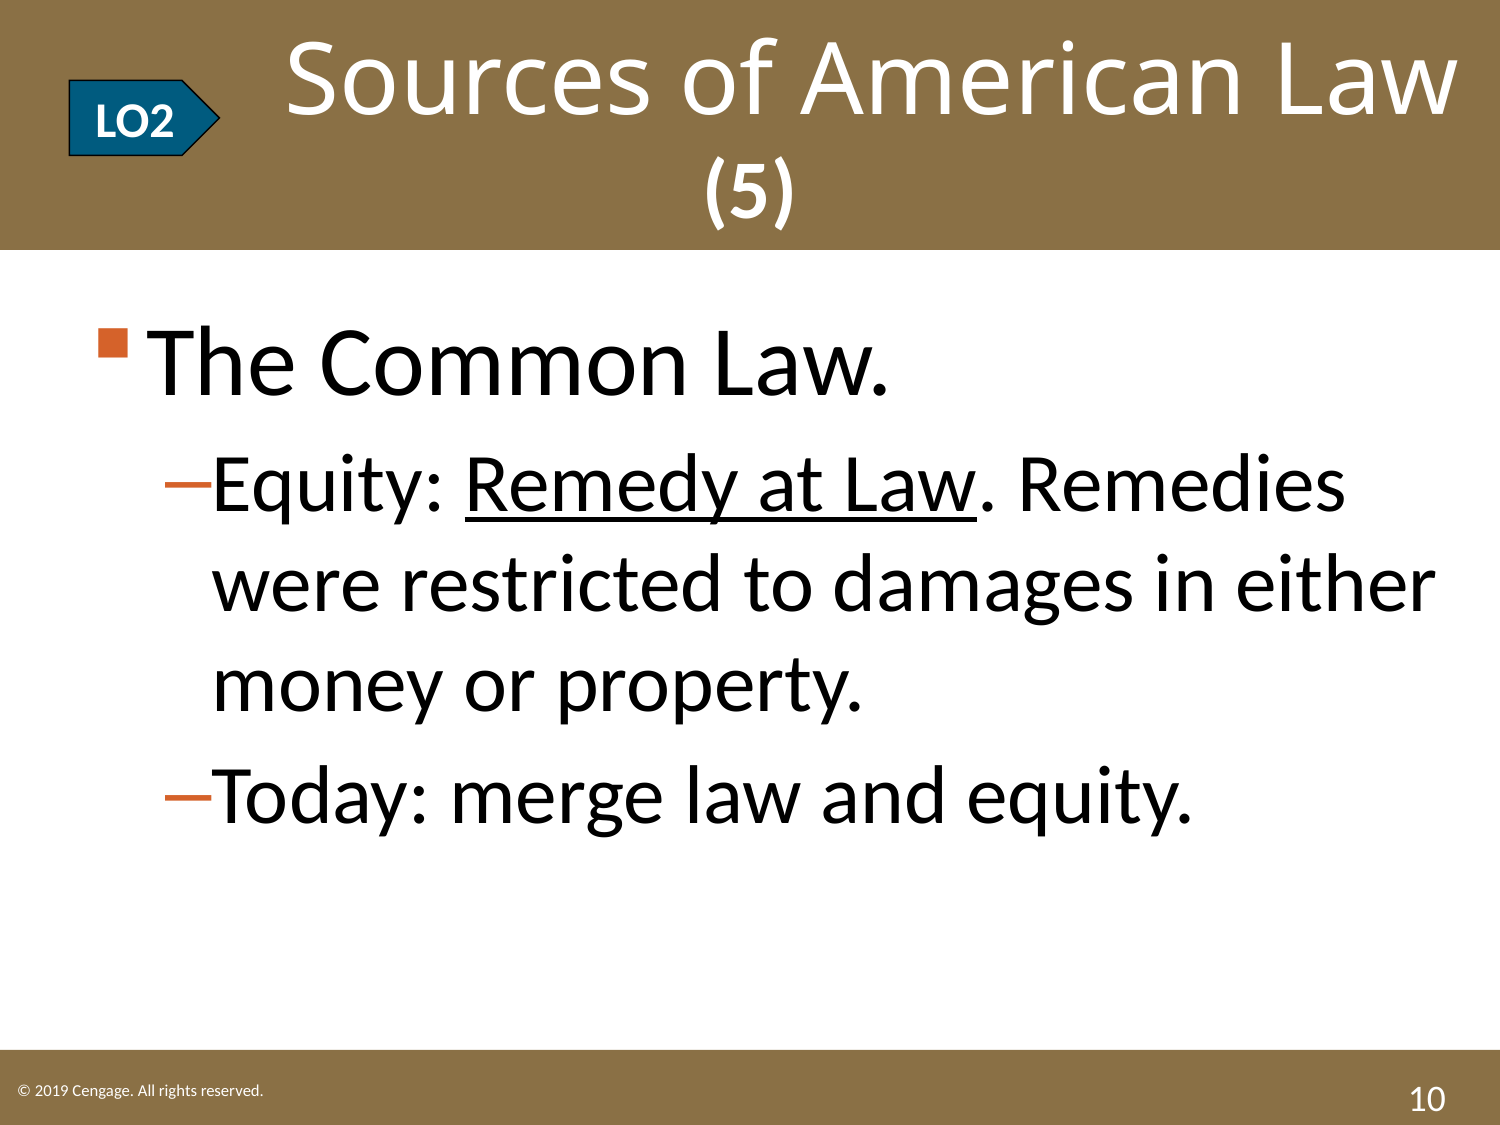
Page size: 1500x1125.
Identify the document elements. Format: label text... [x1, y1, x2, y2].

list The Common Law. Equity: Remedy at Law. Remedies were restricted to damages in either money or property. Today: merge law and equity. [75, 287, 1463, 1031]
slide_number 10 [1110, 1074, 1461, 1119]
title LO2 Sources of American Law (5) [0, 0, 1500, 251]
text_box LO2 [69, 80, 220, 156]
